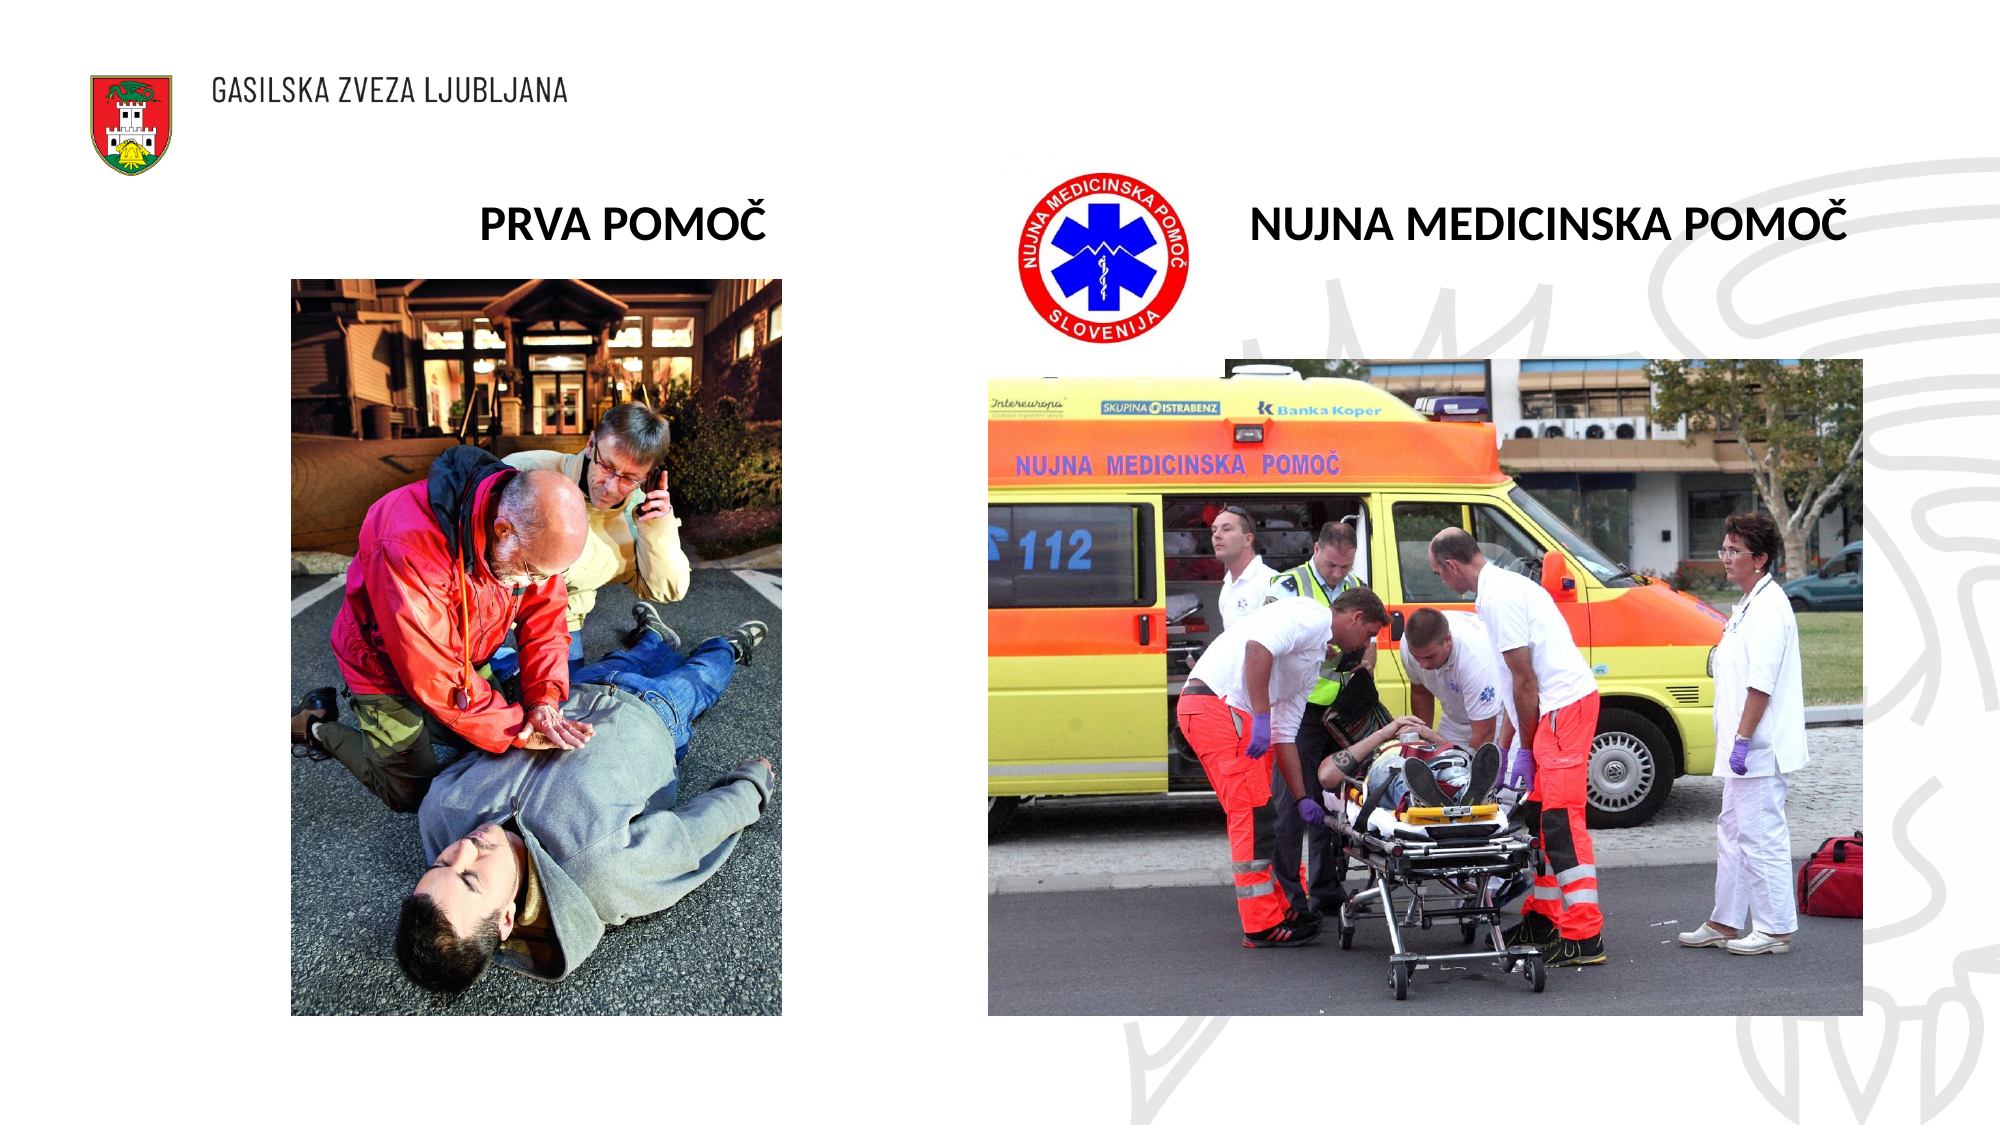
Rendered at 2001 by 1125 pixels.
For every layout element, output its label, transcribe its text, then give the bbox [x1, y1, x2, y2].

list NUJNA MEDICINSKA POMOČ [781, 123, 1863, 259]
picture [836, 0, 2000, 1125]
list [290, 279, 782, 1016]
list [987, 359, 1863, 1016]
list PRVA POMOČ [174, 123, 781, 259]
picture [58, 0, 599, 396]
